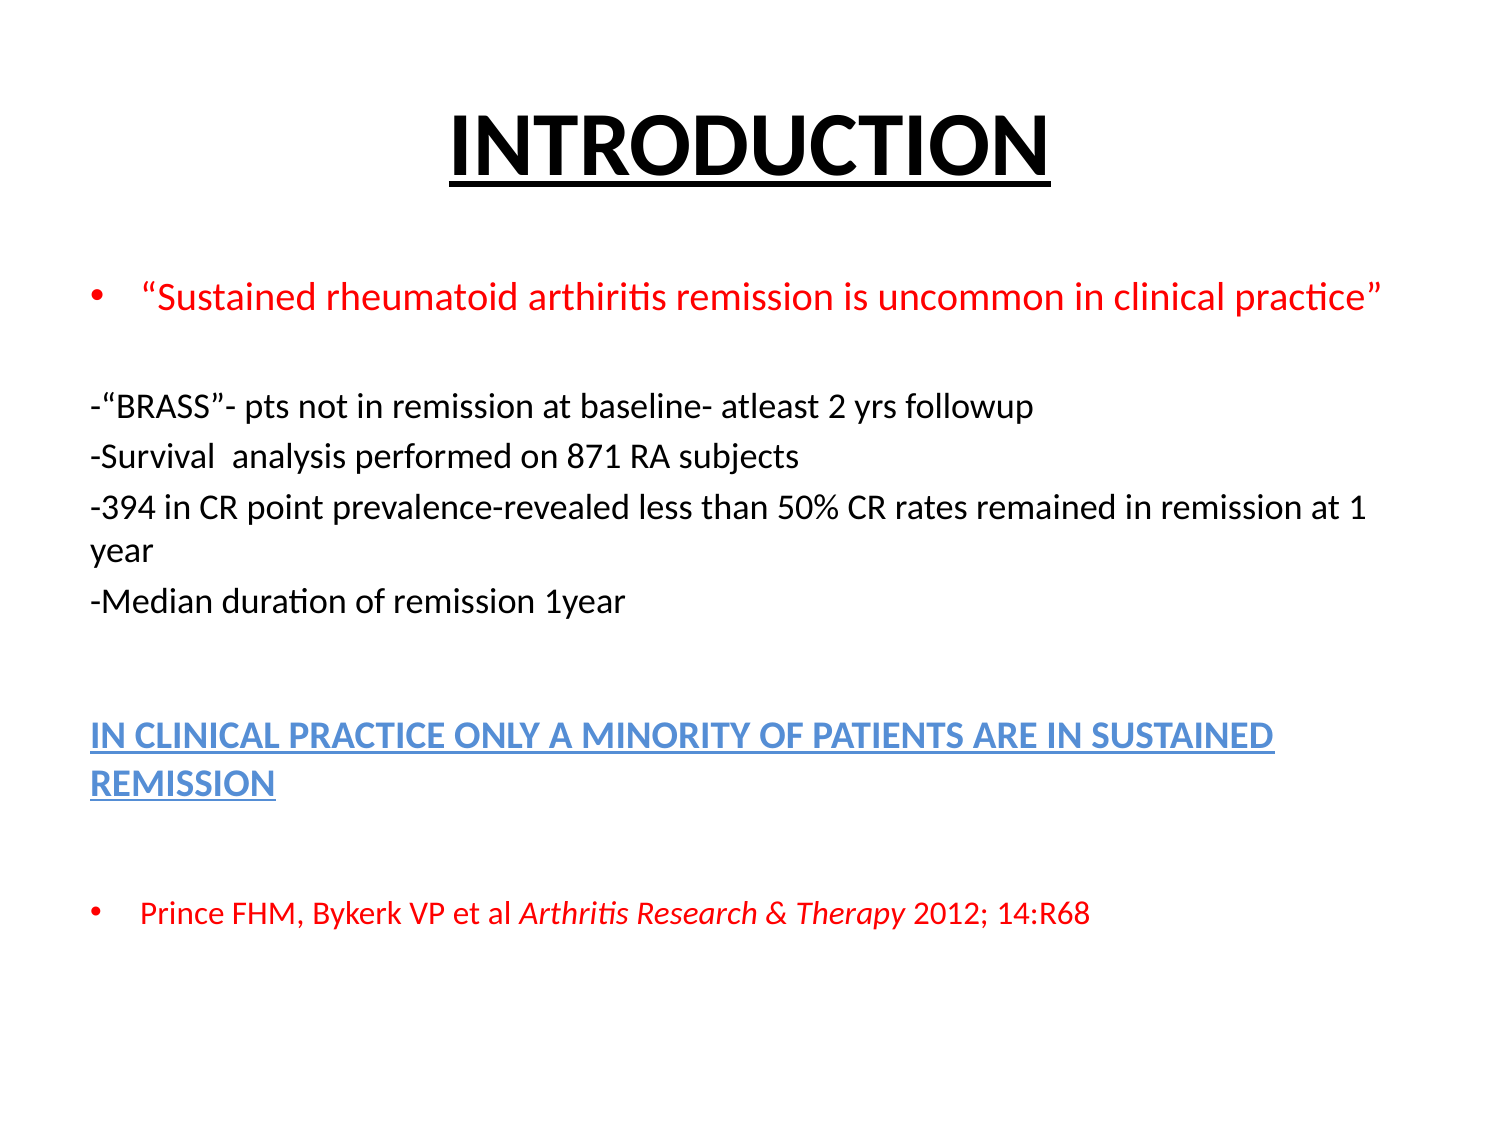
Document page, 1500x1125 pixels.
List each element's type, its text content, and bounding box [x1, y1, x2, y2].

title INTRODUCTION [75, 45, 1425, 233]
list “Sustained rheumatoid arthiritis remission is uncommon in clinical practice” -“BRASS”- pts not in remission at baseline- atleast 2 yrs followup -Survival analysis performed on 871 RA subjects -394 in CR point prevalence-revealed less than 50% CR rates remained in remission at 1 year -Median duration of remission 1year IN CLINICAL PRACTICE ONLY A MINORITY OF PATIENTS ARE IN SUSTAINED REMISSION Prince FHM, Bykerk VP et al Arthritis Research & Therapy 2012; 14:R68 [75, 262, 1425, 1005]
